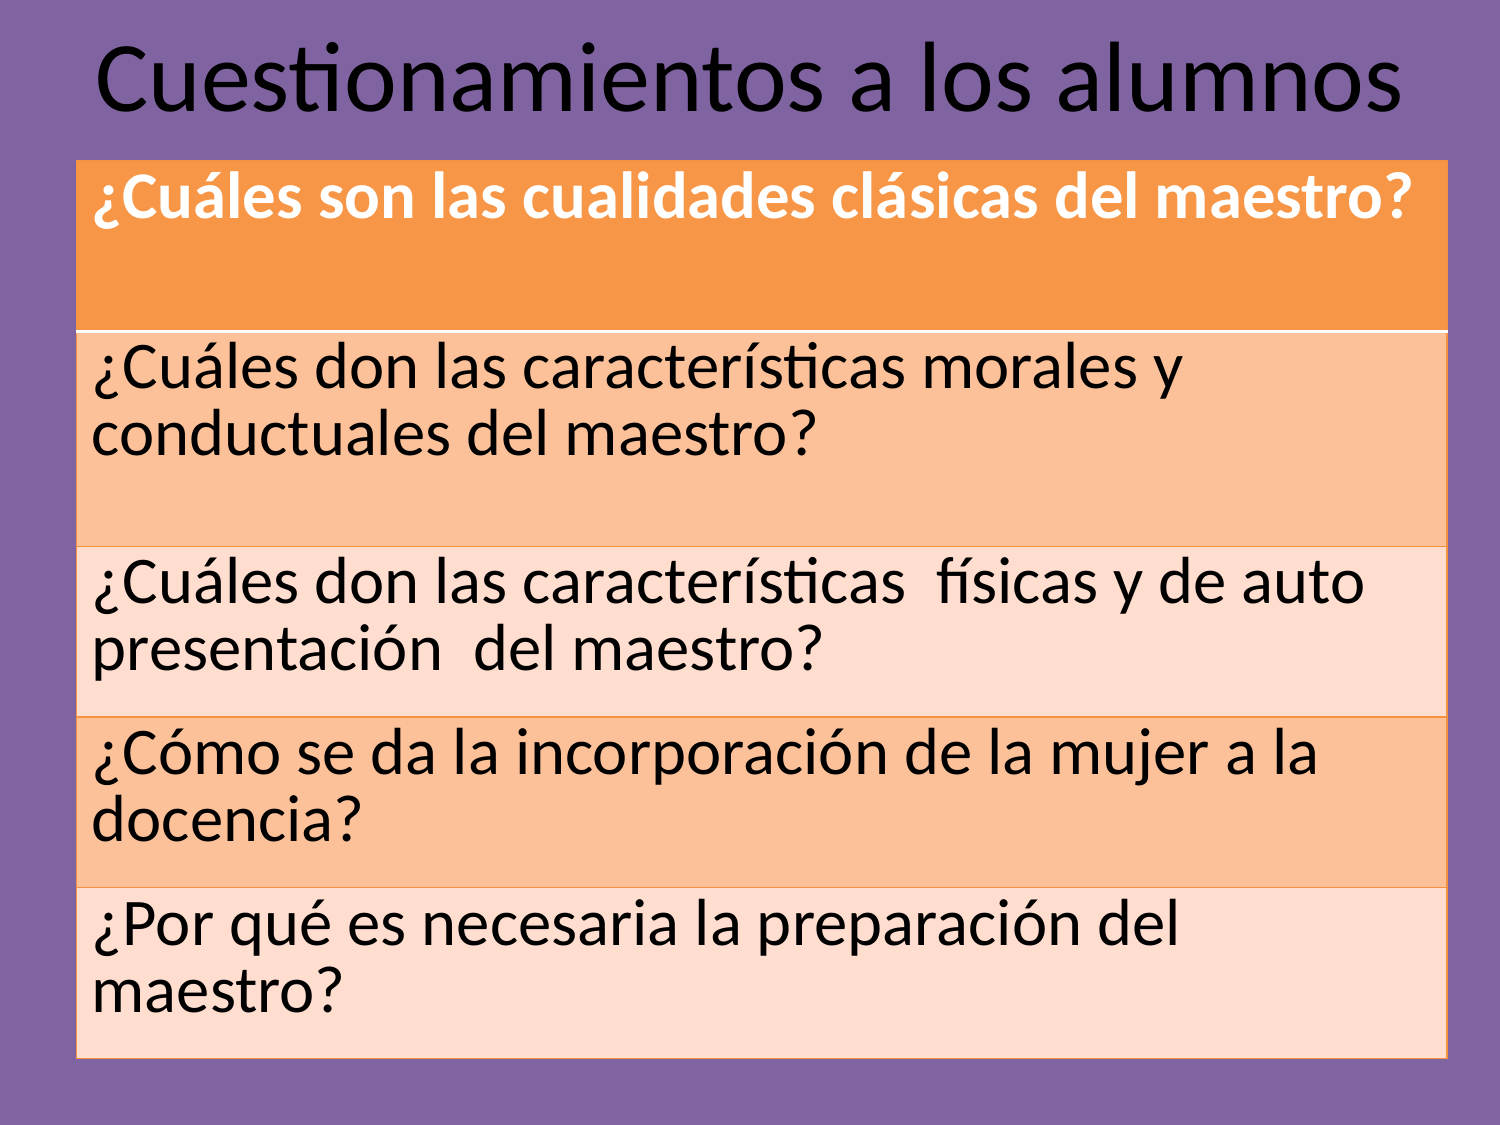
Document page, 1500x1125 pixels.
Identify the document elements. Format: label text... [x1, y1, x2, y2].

table_header ¿Cuáles son las cualidades clásicas del maestro? [77, 162, 1446, 330]
table_cell ¿Cómo se da la incorporación de la mujer a la docencia? [77, 718, 1446, 887]
table_cell ¿Por qué es necesaria la preparación del maestro? [77, 888, 1446, 1058]
table_cell ¿Cuáles don las características físicas y de auto presentación del maestro? [77, 547, 1446, 716]
table_cell ¿Cuáles don las características morales y conductuales del maestro? [77, 333, 1446, 546]
title Cuestionamientos a los alumnos [75, 45, 1425, 233]
